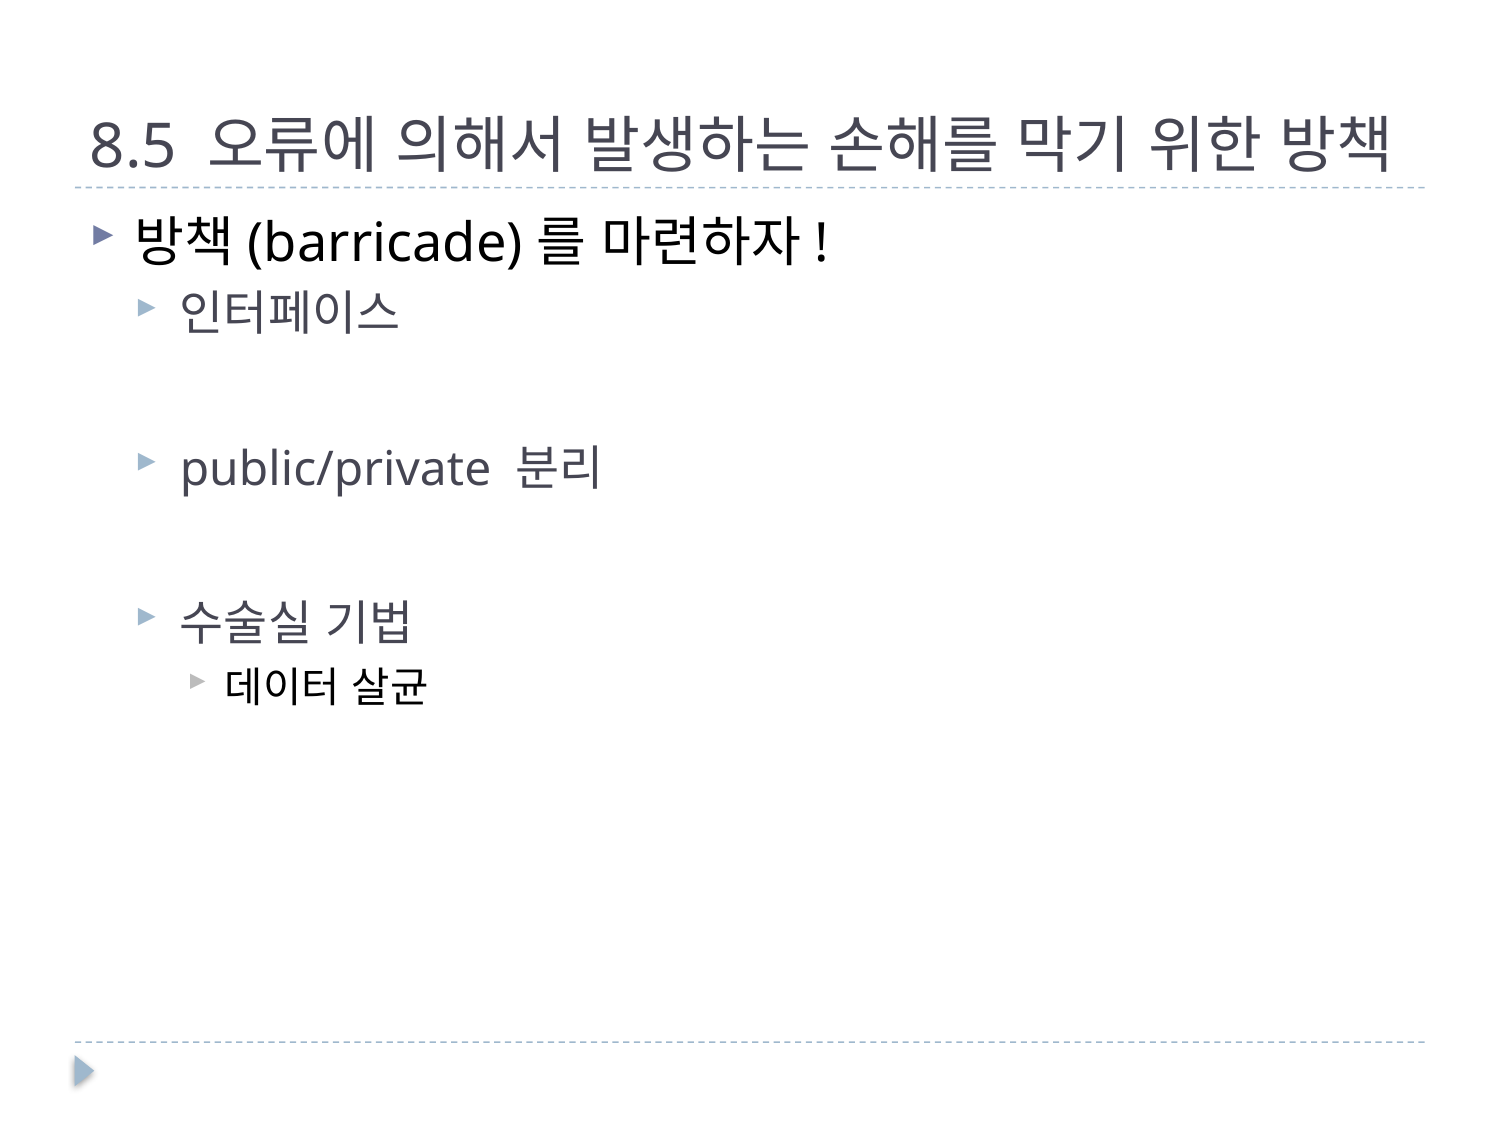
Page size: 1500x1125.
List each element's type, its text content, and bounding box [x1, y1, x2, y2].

list 방책(barricade)를 마련하자! 인터페이스 public/private 분리 수술실 기법 데이터 살균 [75, 200, 1425, 1010]
title 8.5 오류에 의해서 발생하는 손해를 막기 위한 방책 [75, 24, 1425, 188]
